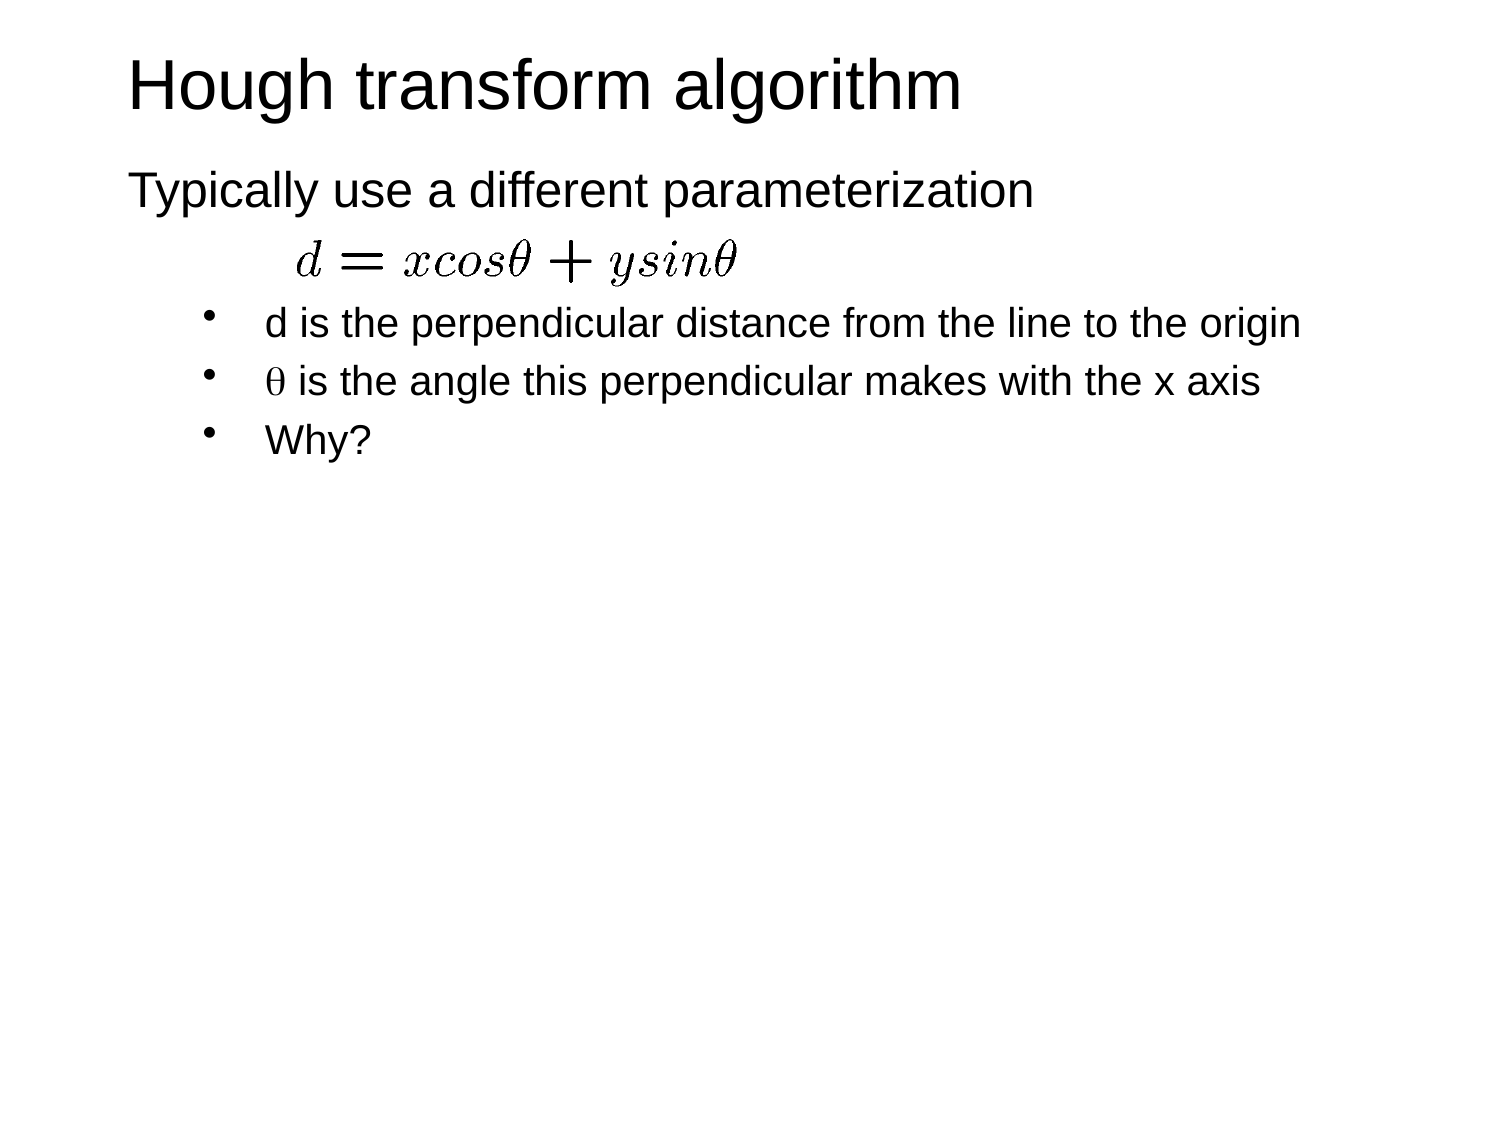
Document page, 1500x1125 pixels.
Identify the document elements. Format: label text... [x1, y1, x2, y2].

title Hough transform algorithm [112, 12, 1388, 149]
list Typically use a different parameterization d is the perpendicular distance from the line to the origin  is the angle this perpendicular makes with the x axis Why? [112, 149, 1388, 1125]
picture [296, 237, 738, 287]
